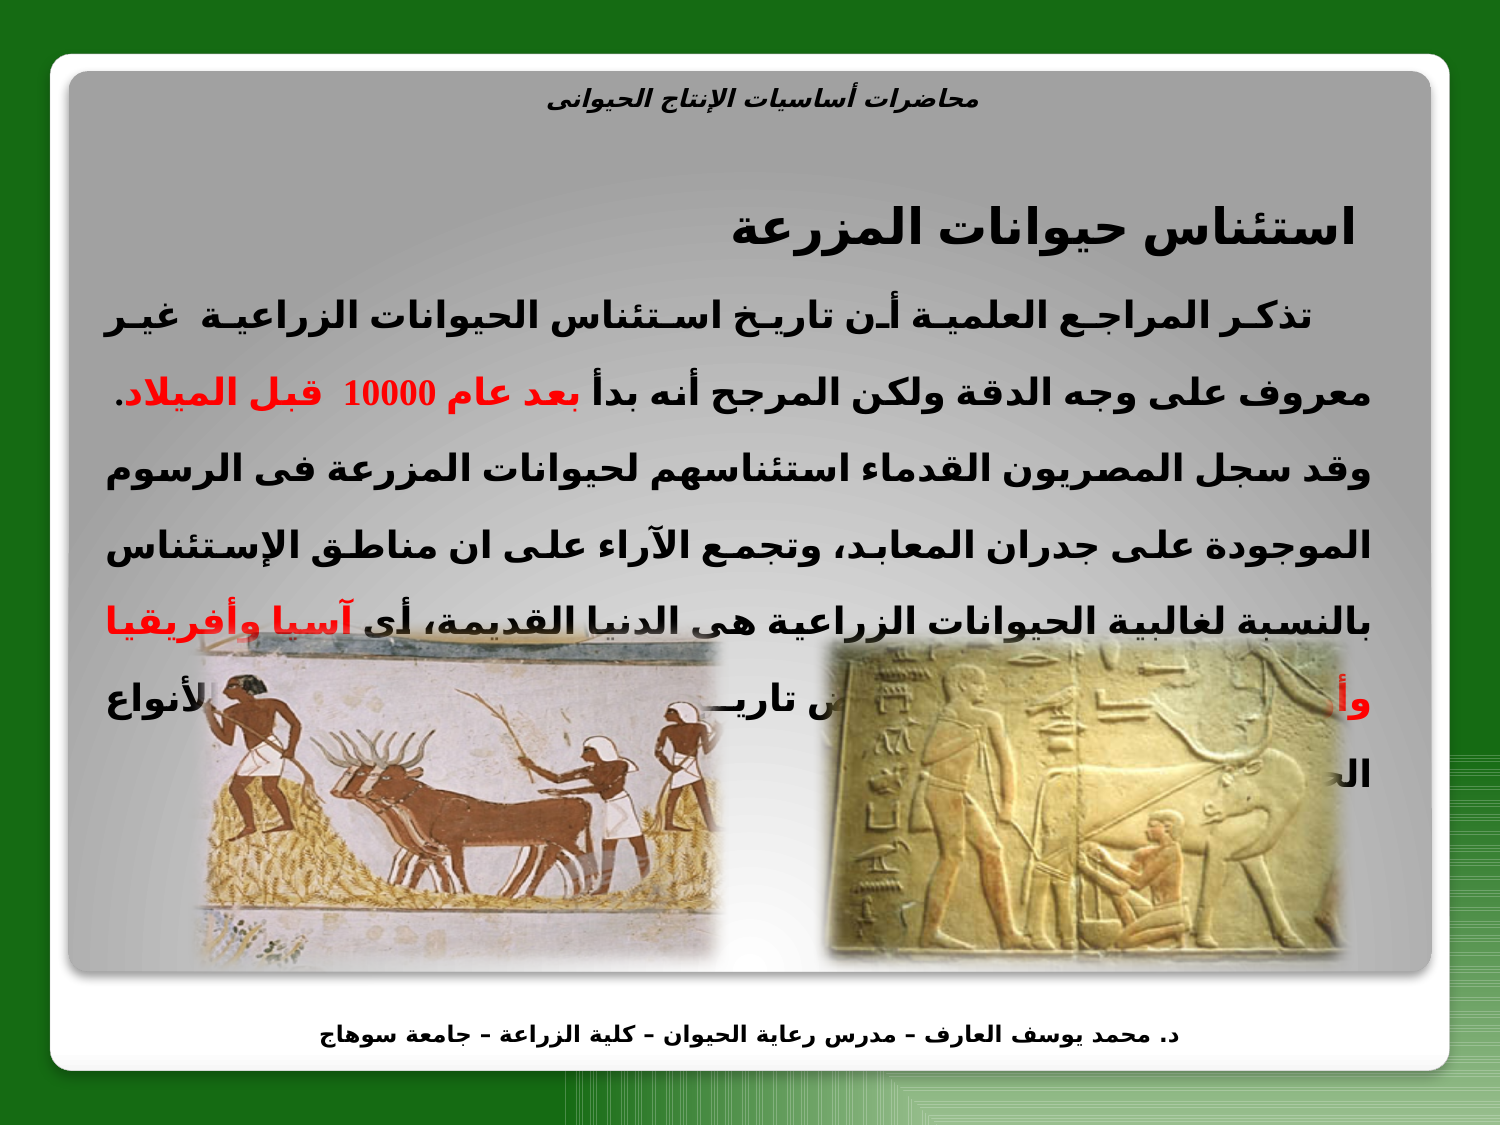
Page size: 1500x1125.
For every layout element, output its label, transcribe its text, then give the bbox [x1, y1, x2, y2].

list استئناس حيوانات المزرعة تذكر المراجع العلمية أن تاريخ استئناس الحيوانات الزراعية غير معروف على وجه الدقة ولكن المرجح أنه بدأ بعد عام 10000 قبل الميلاد. وقد سجل المصريون القدماء استئناسهم لحيوانات المزرعة فى الرسوم الموجودة على جدران المعابد، وتجمع الآراء على ان مناطق الإستئناس بالنسبة لغالبية الحيوانات الزراعية هى الدنيا القديمة، أى آسيا وأفريقيا وأوروبا. والجدول رقم 1 يعرض تاريخ ومكان استئناس بعض الأنواع الحيوانية. [75, 137, 1388, 675]
picture [812, 624, 1356, 976]
picture [187, 618, 730, 976]
text_box د. محمد يوسف العارف – مدرس رعاية الحيوان – كلية الزراعة – جامعة سوهاج [112, 1012, 1388, 1088]
text_box محاضرات أساسيات الإنتاج الحيوانى [124, 74, 1400, 150]
